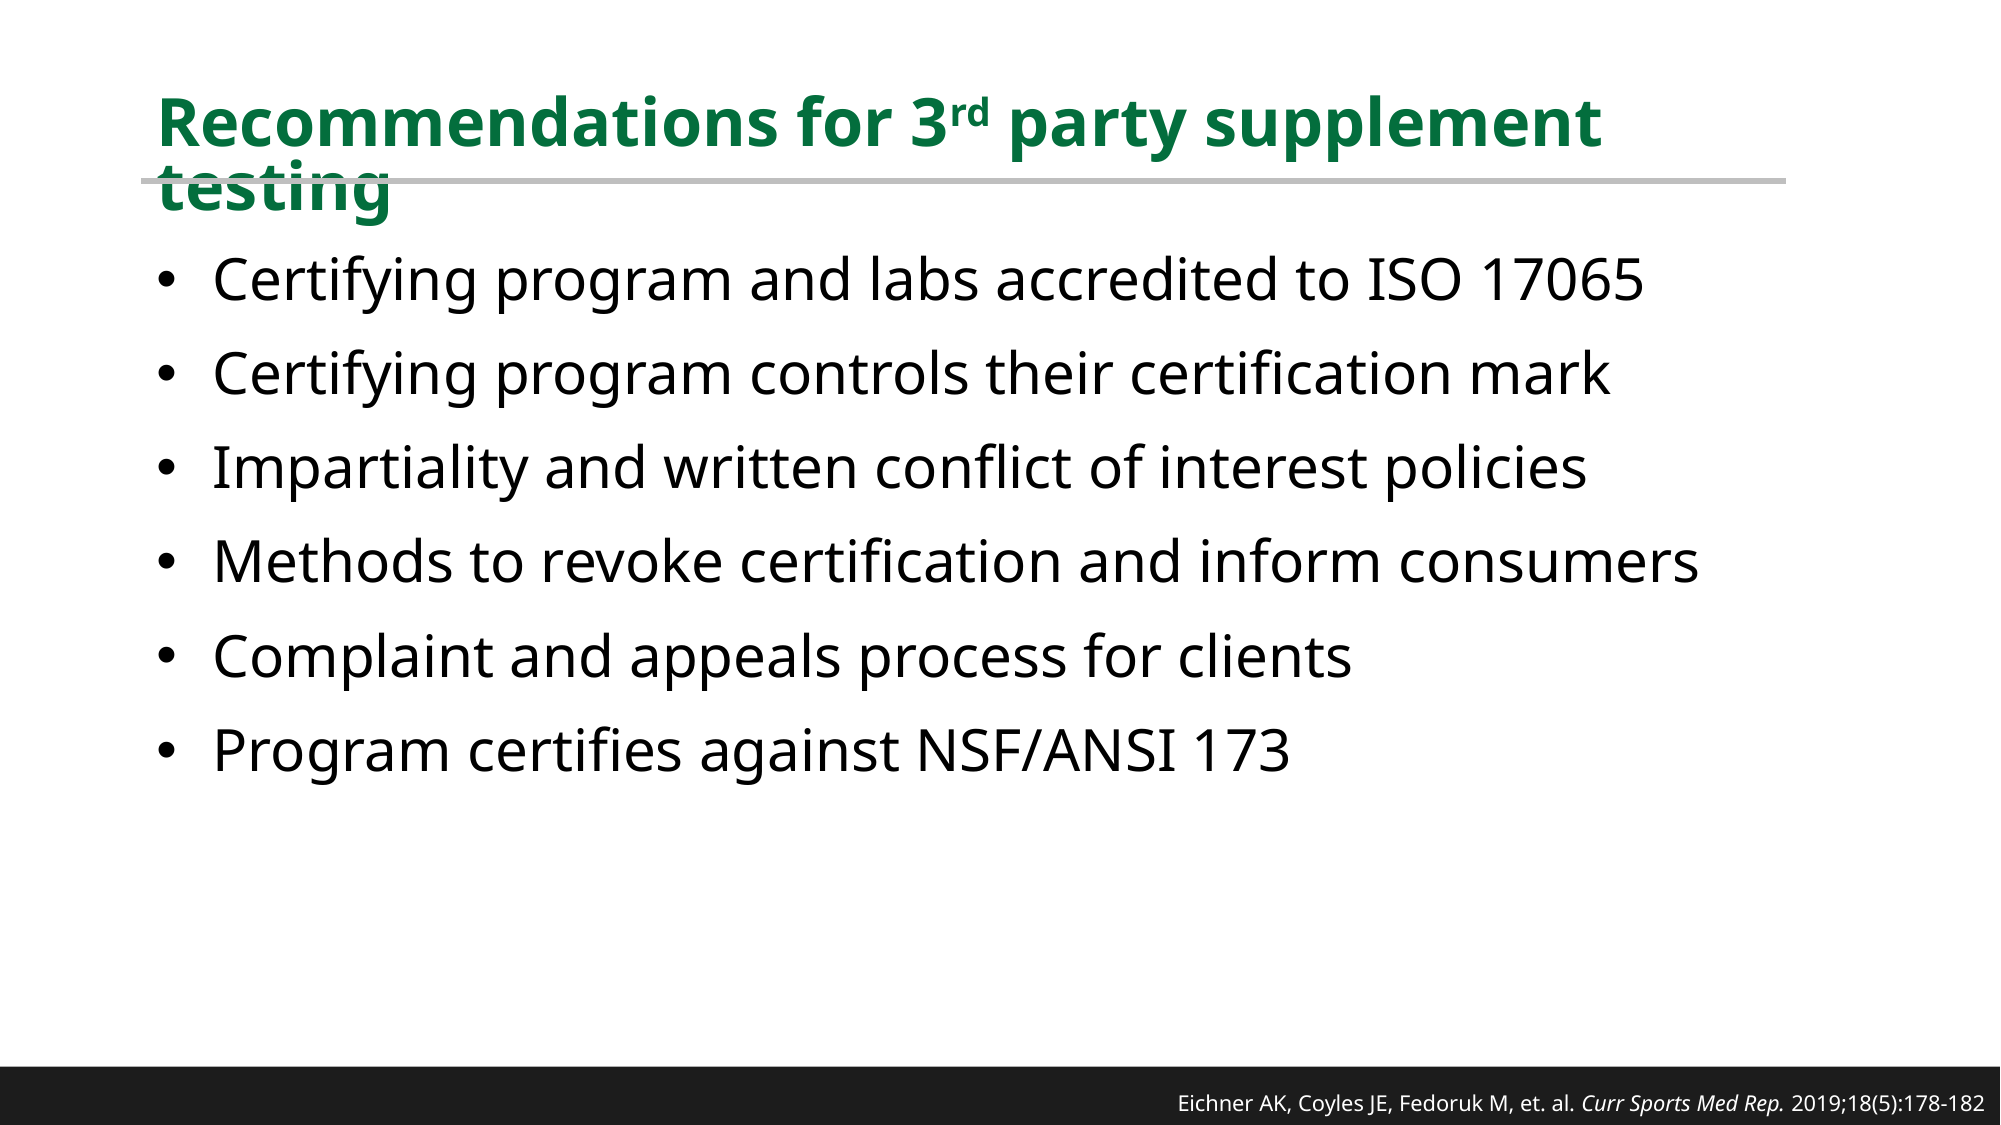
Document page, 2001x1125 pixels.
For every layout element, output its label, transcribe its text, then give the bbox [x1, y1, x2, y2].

list Certifying program and labs accredited to ISO 17065 Certifying program controls their certification mark Impartiality and written conflict of interest policies Methods to revoke certification and inform consumers Complaint and appeals process for clients Program certifies against NSF/ANSI 173 [141, 242, 1866, 989]
title Recommendations for 3rd party supplement testing [141, 88, 1866, 228]
text_box Eichner AK, Coyles JE, Fedoruk M, et. al. Curr Sports Med Rep. 2019;18(5):178-182 [977, 1082, 2000, 1123]
